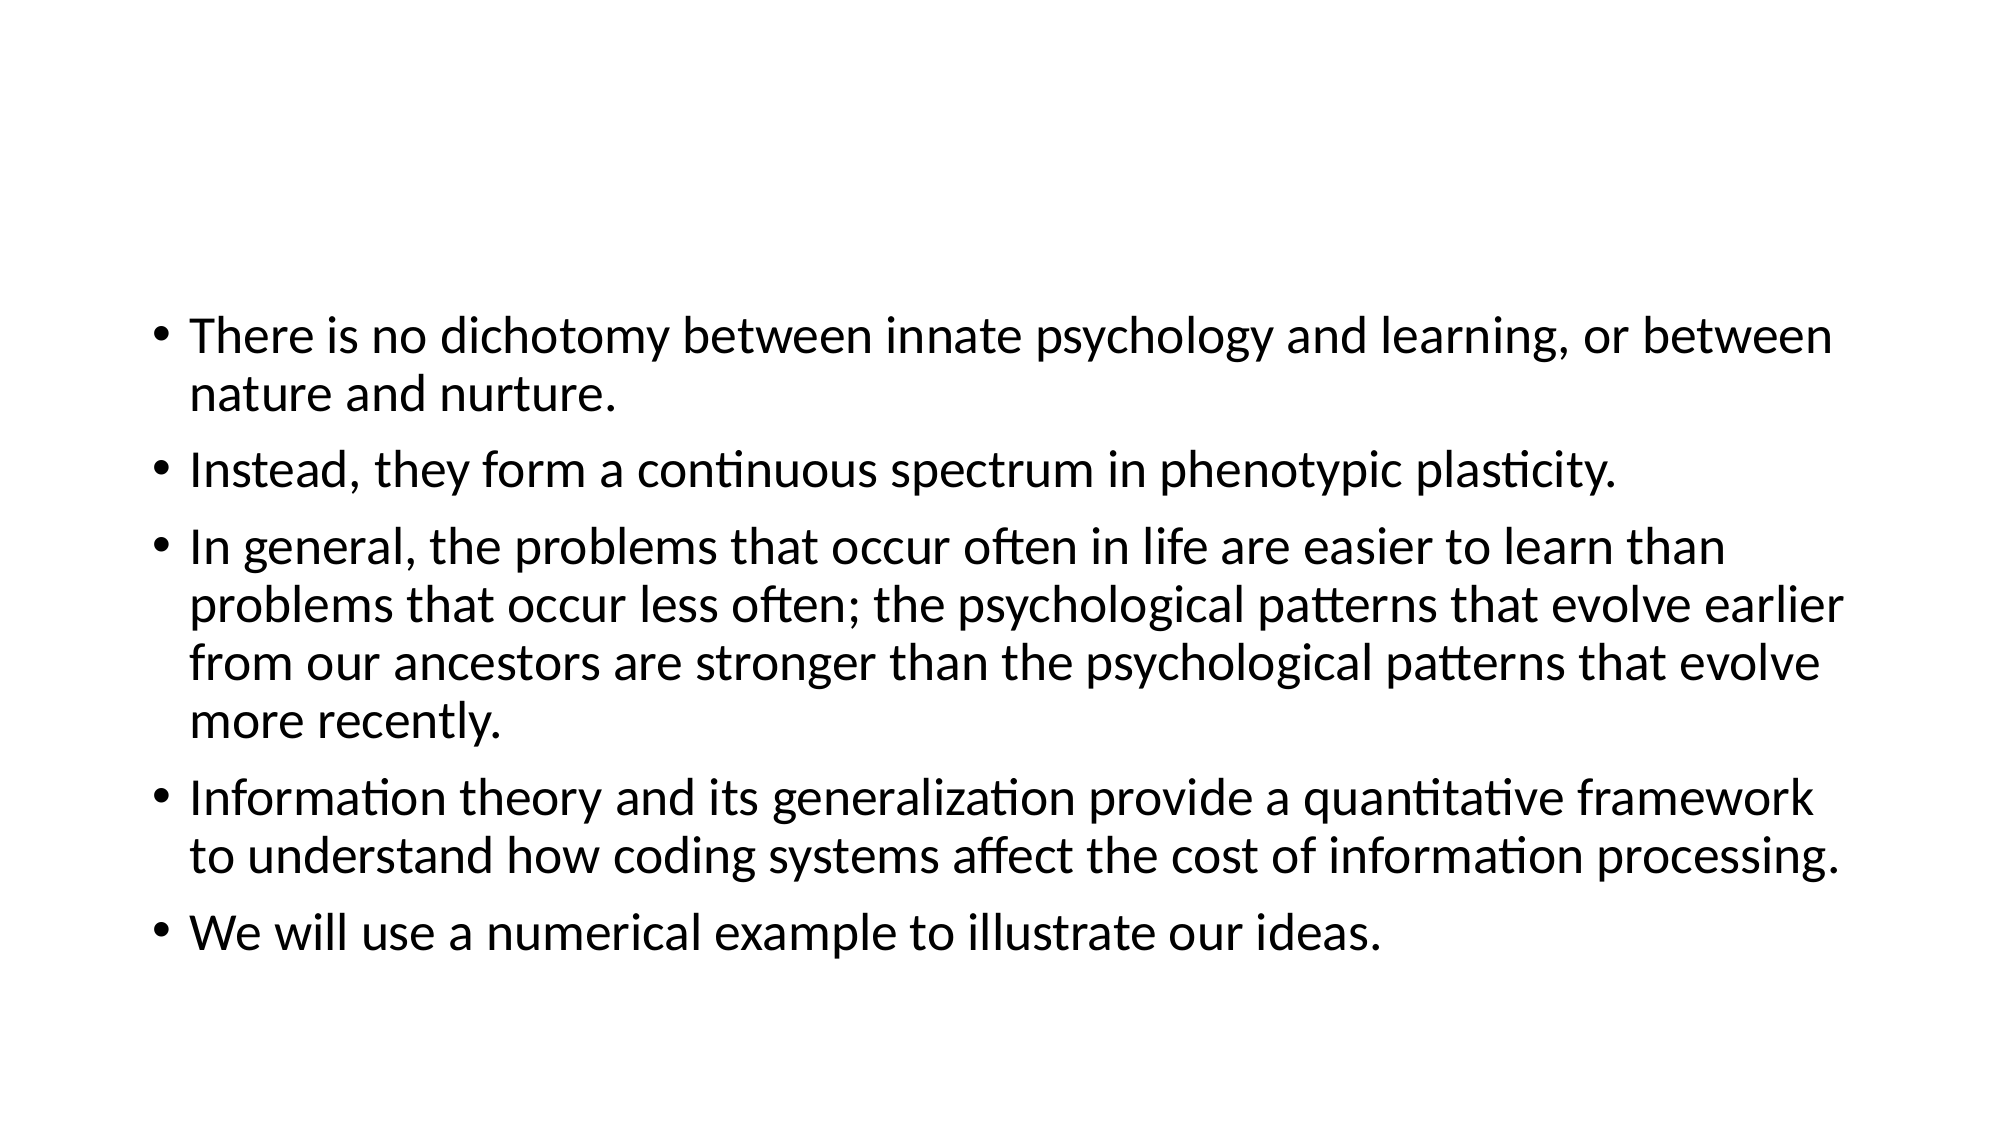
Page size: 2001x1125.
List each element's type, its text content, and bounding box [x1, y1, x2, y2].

list There is no dichotomy between innate psychology and learning, or between nature and nurture. Instead, they form a continuous spectrum in phenotypic plasticity. In general, the problems that occur often in life are easier to learn than problems that occur less often; the psychological patterns that evolve earlier from our ancestors are stronger than the psychological patterns that evolve more recently. Information theory and its generalization provide a quantitative framework to understand how coding systems affect the cost of information processing. We will use a numerical example to illustrate our ideas. [137, 299, 1863, 1014]
